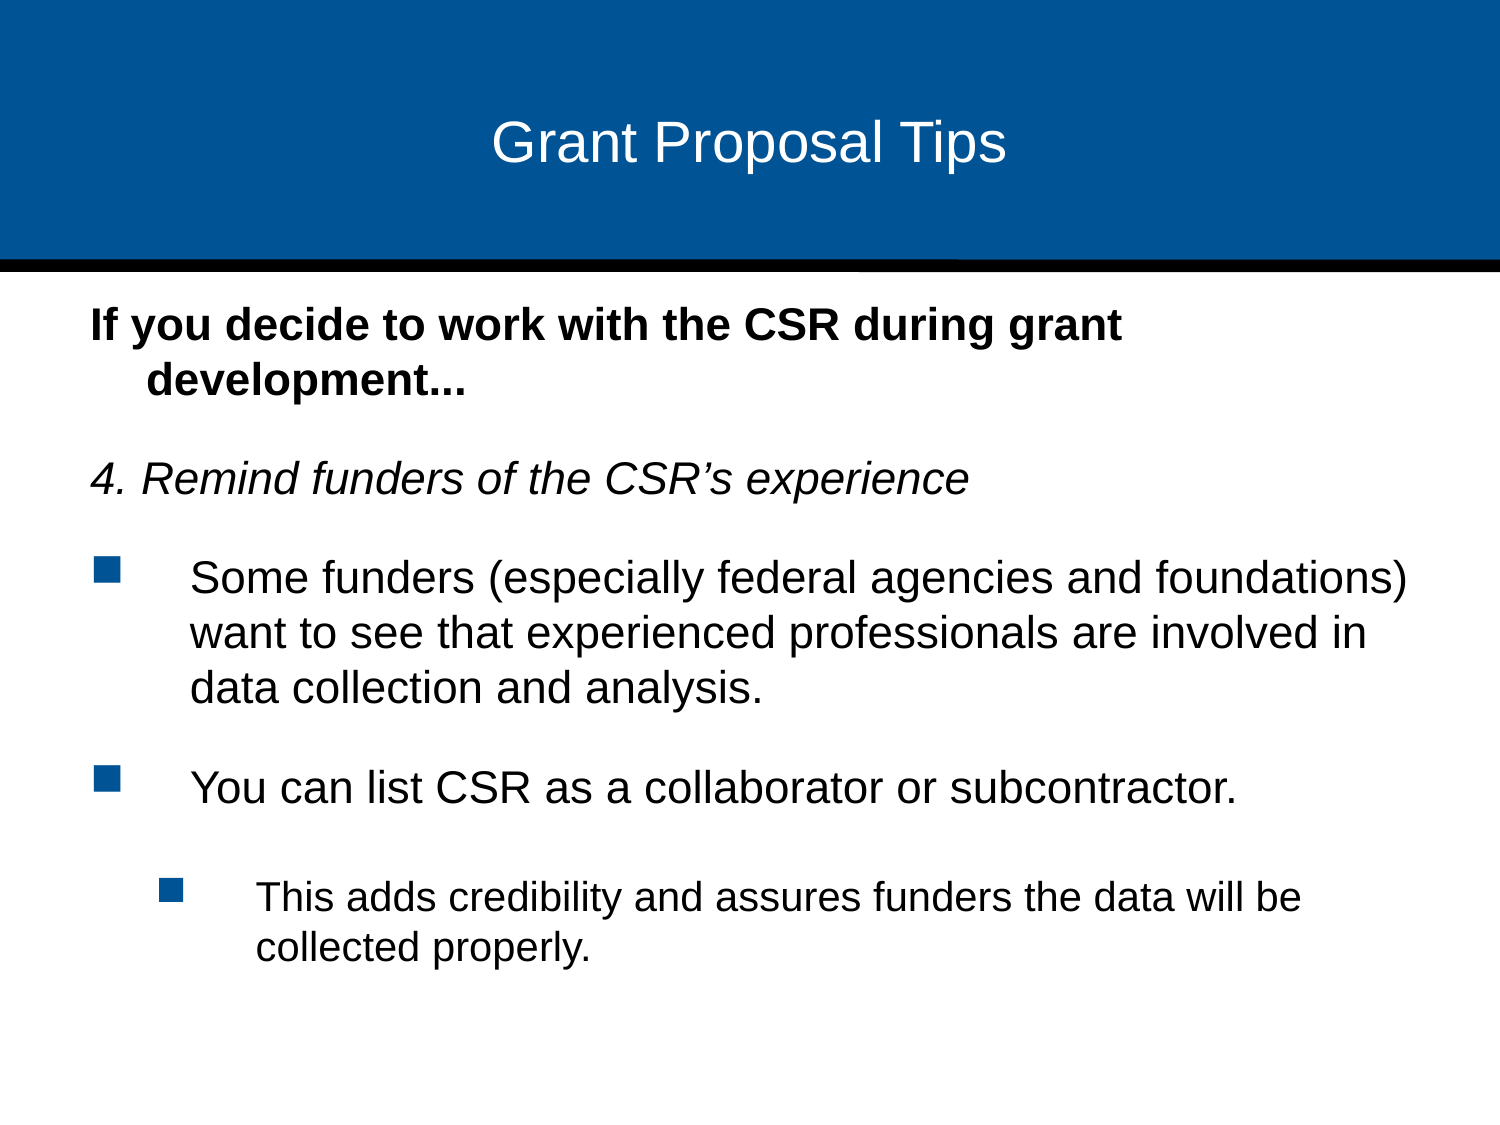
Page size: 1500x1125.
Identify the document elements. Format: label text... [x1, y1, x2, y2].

picture [0, 0, 1500, 259]
title Grant Proposal Tips [75, 45, 1425, 233]
list If you decide to work with the CSR during grant development... 4. Remind funders of the CSR’s experience Some funders (especially federal agencies and foundations) want to see that experienced professionals are involved in data collection and analysis. You can list CSR as a collaborator or subcontractor. This adds credibility and assures funders the data will be collected properly. [75, 287, 1425, 1050]
